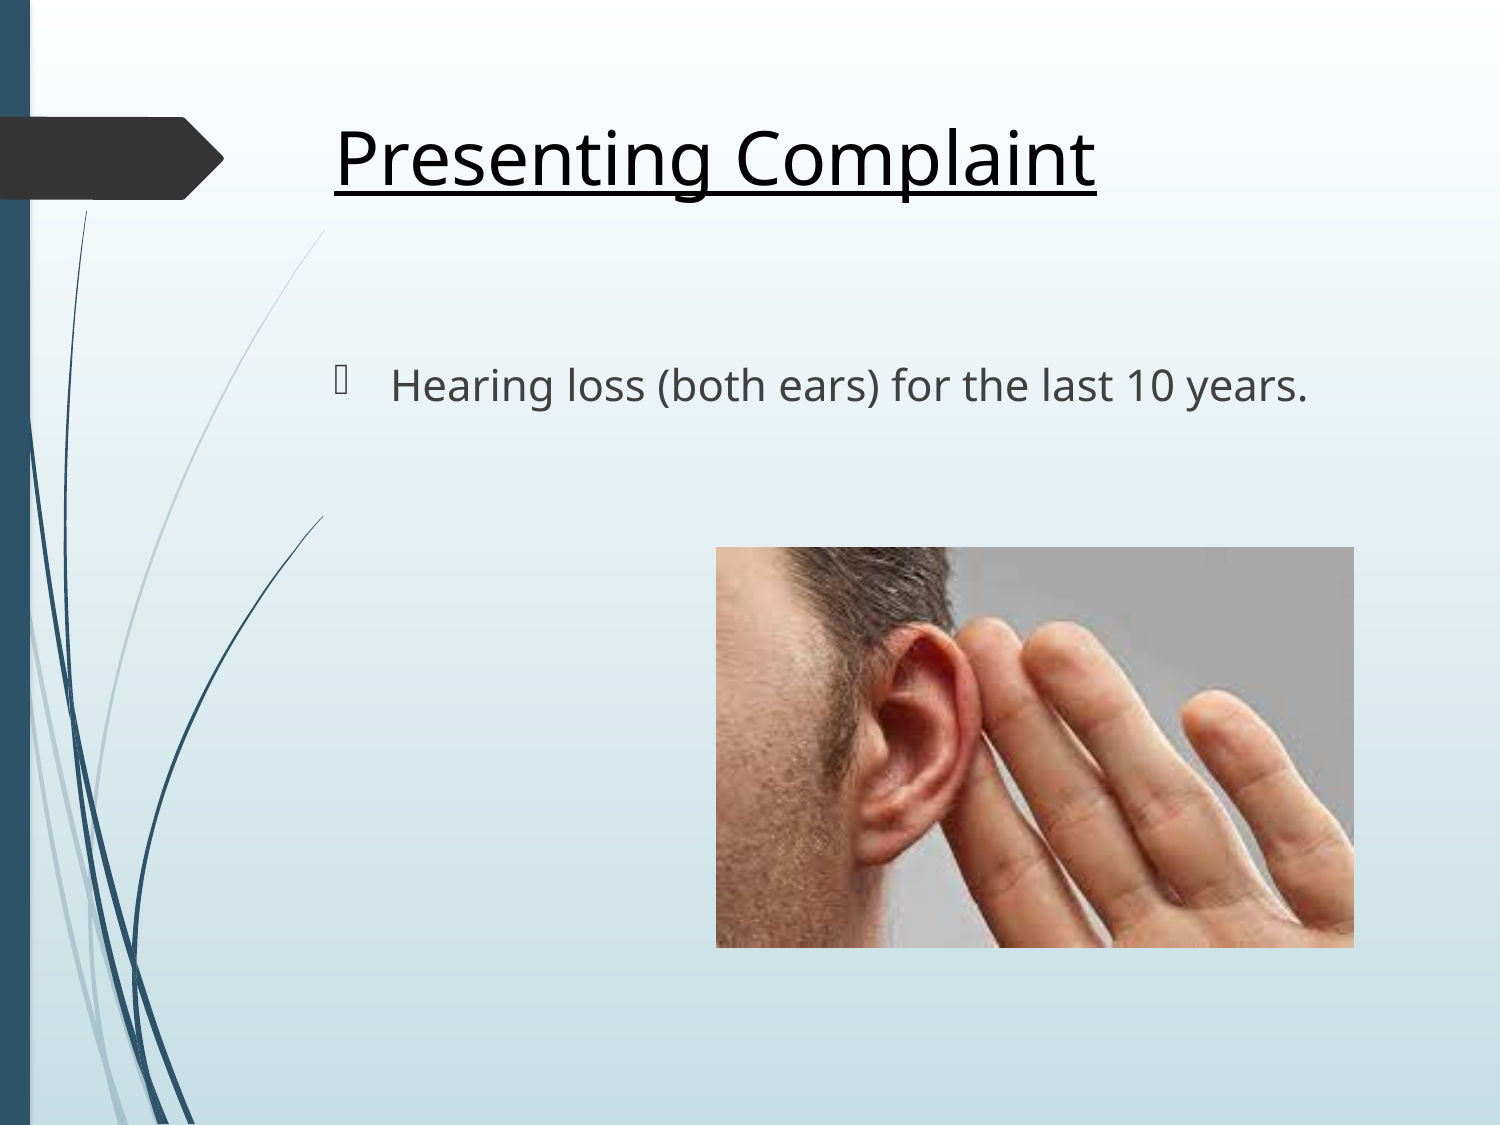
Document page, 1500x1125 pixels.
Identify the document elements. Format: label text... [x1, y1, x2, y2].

list Hearing loss (both ears) for the last 10 years. [318, 350, 1400, 970]
title Presenting Complaint [319, 102, 1400, 313]
picture [716, 547, 1354, 948]
